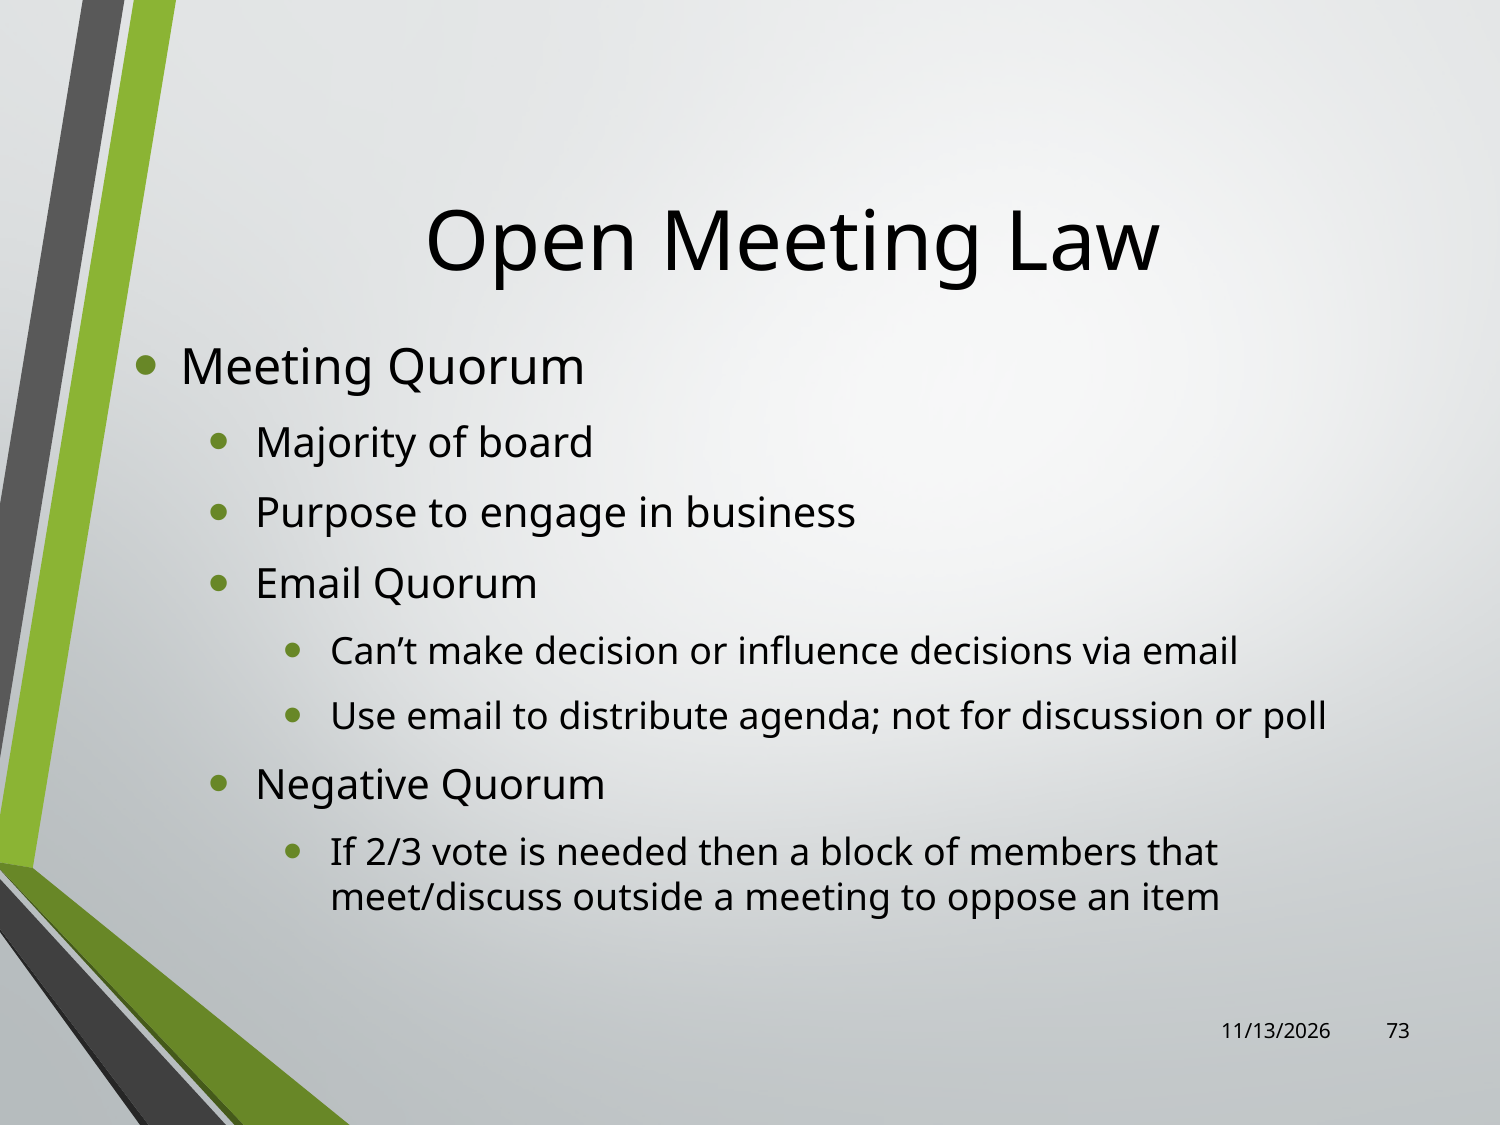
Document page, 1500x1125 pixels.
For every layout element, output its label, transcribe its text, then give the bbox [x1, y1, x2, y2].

list Meeting Quorum Majority of board Purpose to engage in business Email Quorum Can’t make decision or influence decisions via email Use email to distribute agenda; not for discussion or poll Negative Quorum If 2/3 vote is needed then a block of members that meet/discuss outside a meeting to oppose an item [118, 255, 1468, 998]
title Open Meeting Law [161, 75, 1425, 255]
slide_number 73 [1354, 1001, 1425, 1062]
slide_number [1204, 1001, 1346, 1062]
